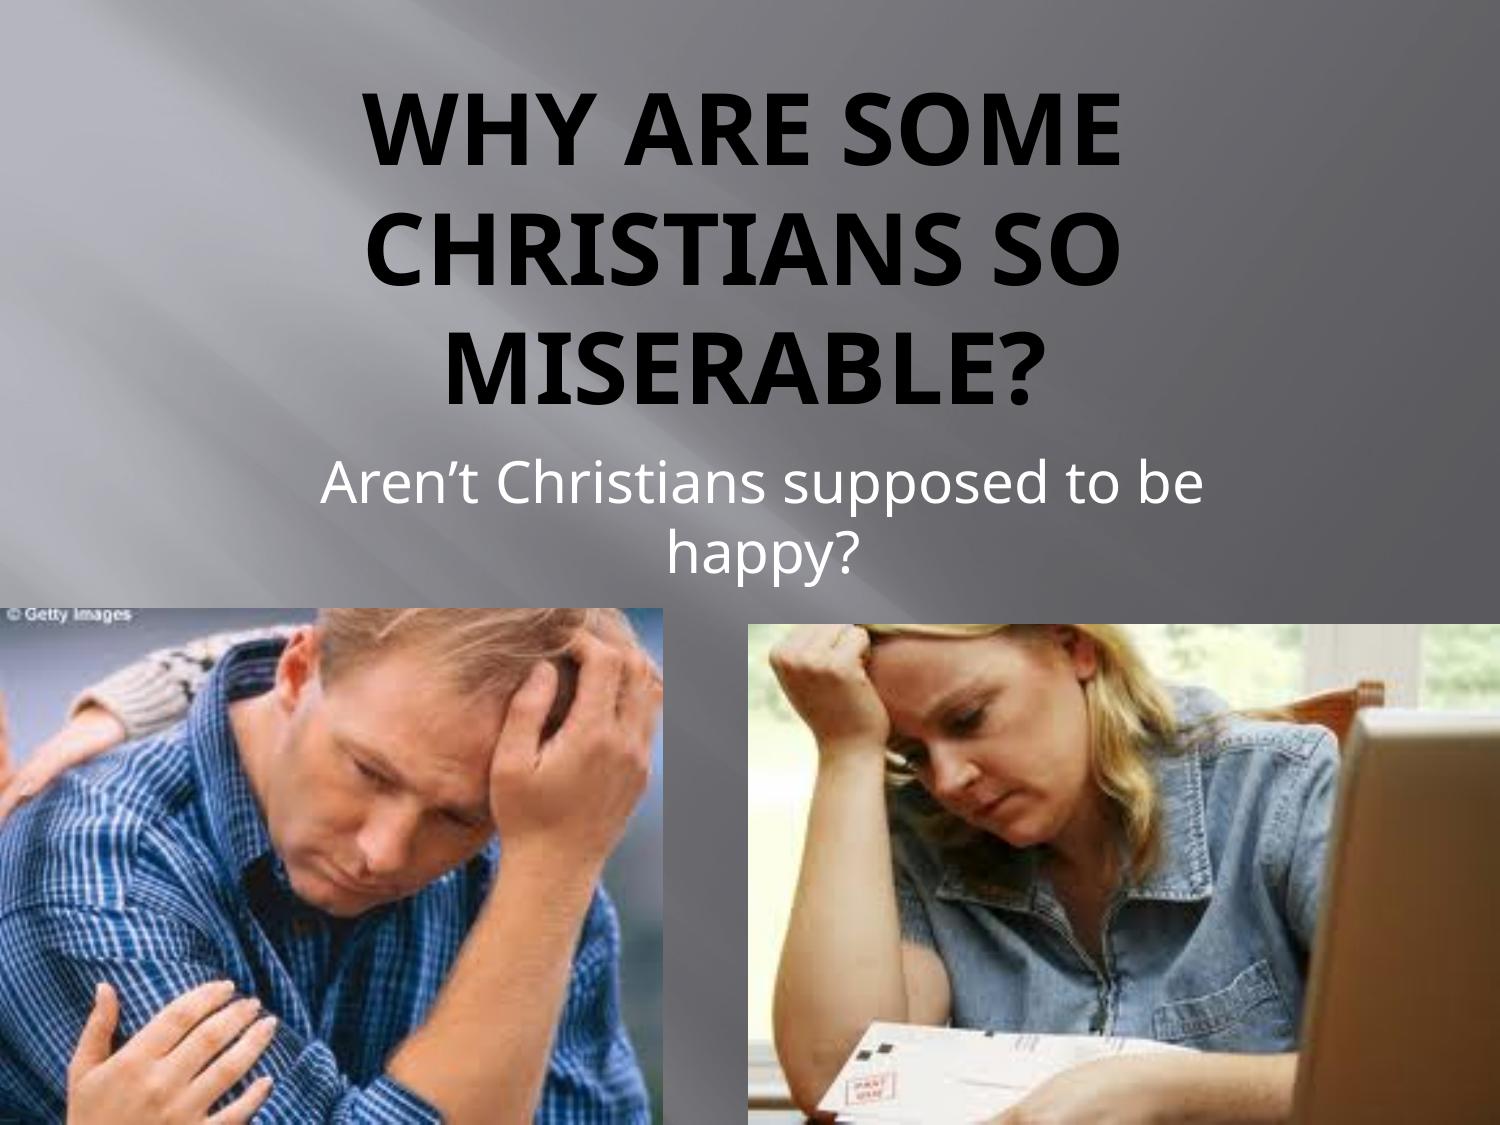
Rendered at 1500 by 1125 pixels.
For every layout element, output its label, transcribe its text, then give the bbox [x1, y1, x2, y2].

picture [748, 624, 1500, 1125]
subtitle Aren’t Christians supposed to be happy? [237, 437, 1288, 725]
picture [0, 608, 663, 1125]
title WHY ARE SOME CHRISTIANS SO MISERABLE? [69, 0, 1420, 425]
